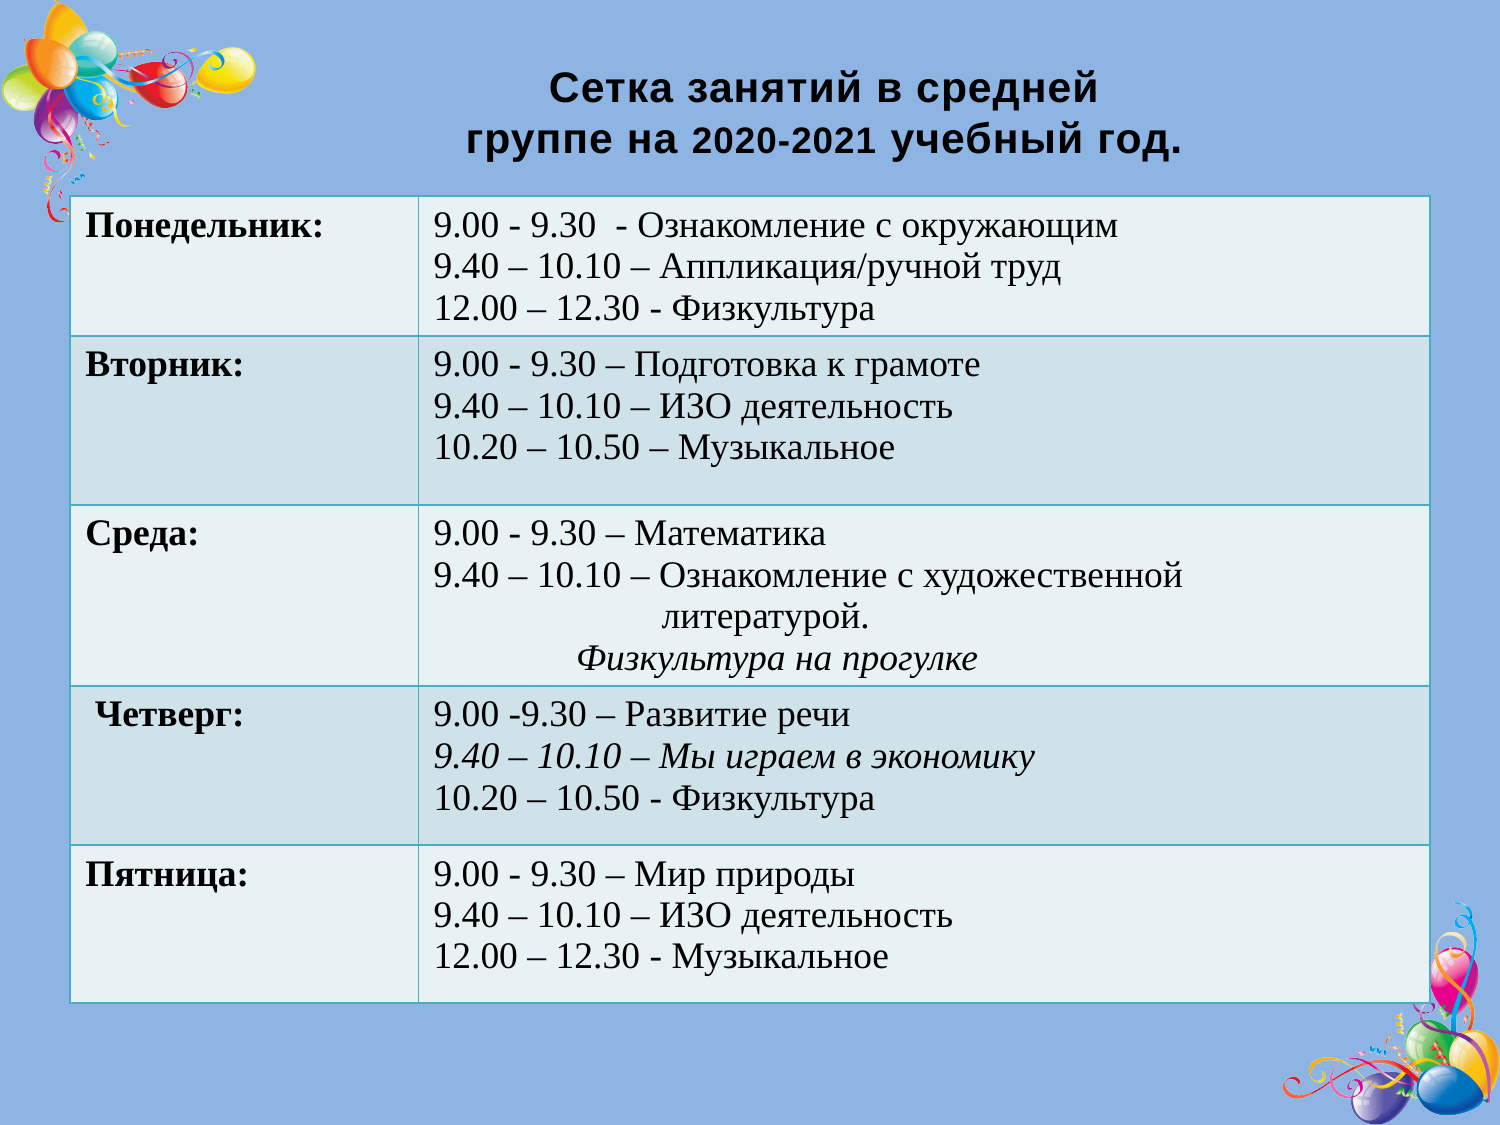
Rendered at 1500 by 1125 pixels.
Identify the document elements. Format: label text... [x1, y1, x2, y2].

table_cell 9.00 - 9.30 – Подготовка к грамоте 9.40 – 10.10 – ИЗО деятельность 10.20 – 10.50 – Музыкальное [419, 337, 1429, 504]
table_cell Вторник: [71, 337, 418, 504]
picture [1282, 902, 1500, 1125]
table_header 9.00 - 9.30 - Ознакомление с окружающим 9.40 – 10.10 – Аппликация/ручной труд 12.00 – 12.30 - Физкультура [419, 197, 1429, 335]
table_cell Среда: [71, 506, 418, 685]
table_cell 9.00 - 9.30 – Мир природы 9.40 – 10.10 – ИЗО деятельность 12.00 – 12.30 - Музыкальное [419, 846, 1429, 1002]
table_cell 9.00 - 9.30 – Математика 9.40 – 10.10 – Ознакомление с художественной литературой. Физкультура на прогулке [419, 506, 1429, 685]
title Сетка занятий в средней группе на 2020-2021 учебный год. [150, 0, 1500, 233]
table_cell 9.00 -9.30 – Развитие речи 9.40 – 10.10 – Мы играем в экономику 10.20 – 10.50 - Физкультура [419, 687, 1429, 844]
table_cell Четверг: [71, 687, 418, 844]
table_cell Пятница: [71, 846, 418, 1002]
picture [0, 0, 150, 223]
table_header Понедельник: [71, 197, 418, 335]
